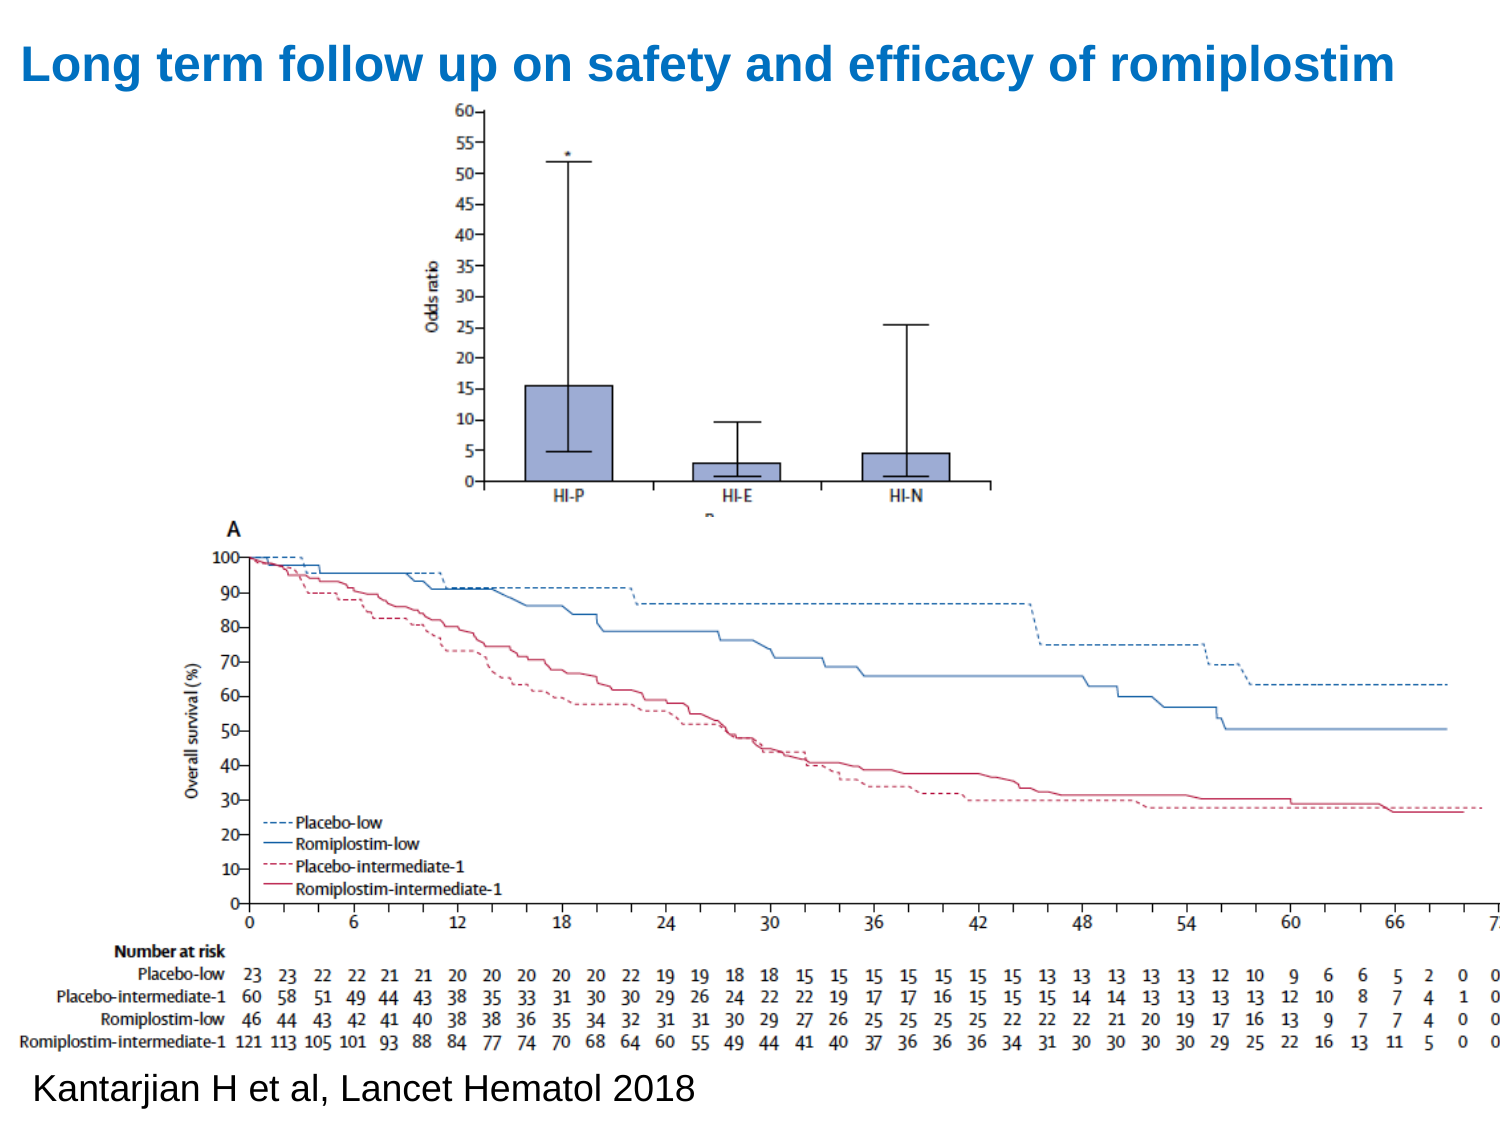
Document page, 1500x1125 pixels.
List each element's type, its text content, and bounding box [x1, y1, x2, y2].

picture [17, 102, 1500, 1065]
text_box Long term follow up on safety and efficacy of romiplostim [5, 24, 1412, 99]
text_box Kantarjian H et al, Lancet Hematol 2018 [17, 1073, 1500, 1117]
